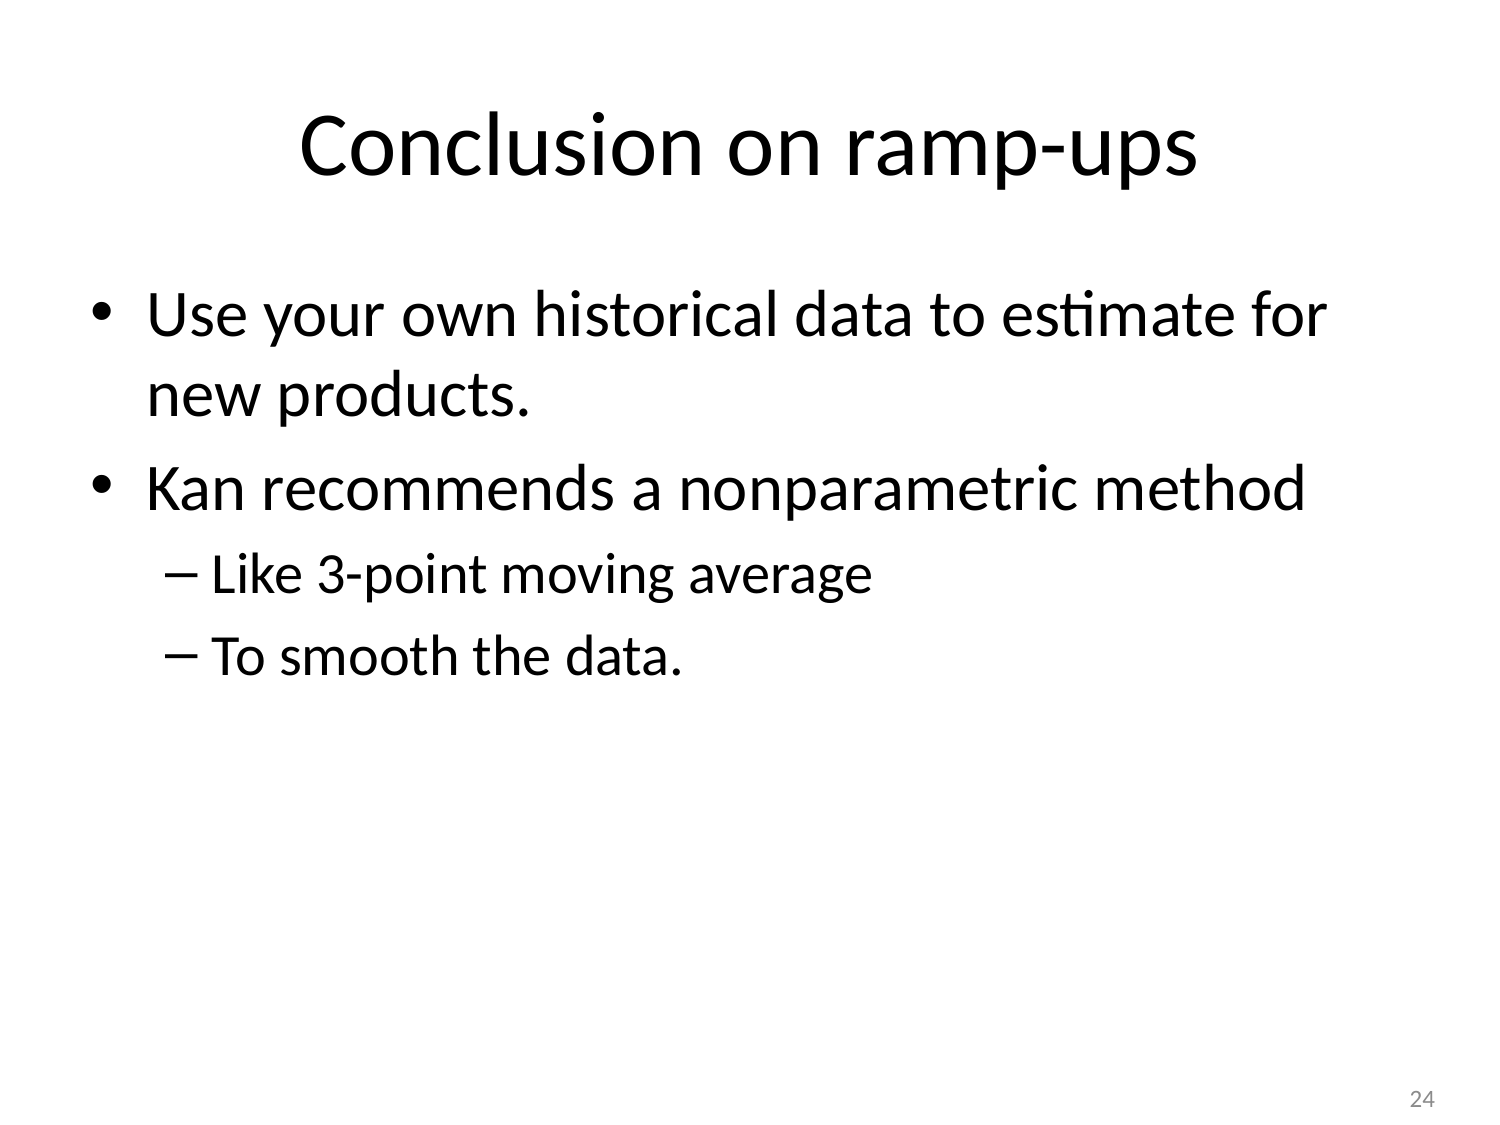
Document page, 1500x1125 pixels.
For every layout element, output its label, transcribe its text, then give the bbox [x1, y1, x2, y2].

title Conclusion on ramp-ups [75, 45, 1425, 233]
list Use your own historical data to estimate for new products. Kan recommends a nonparametric method Like 3-point moving average To smooth the data. [75, 262, 1425, 1005]
